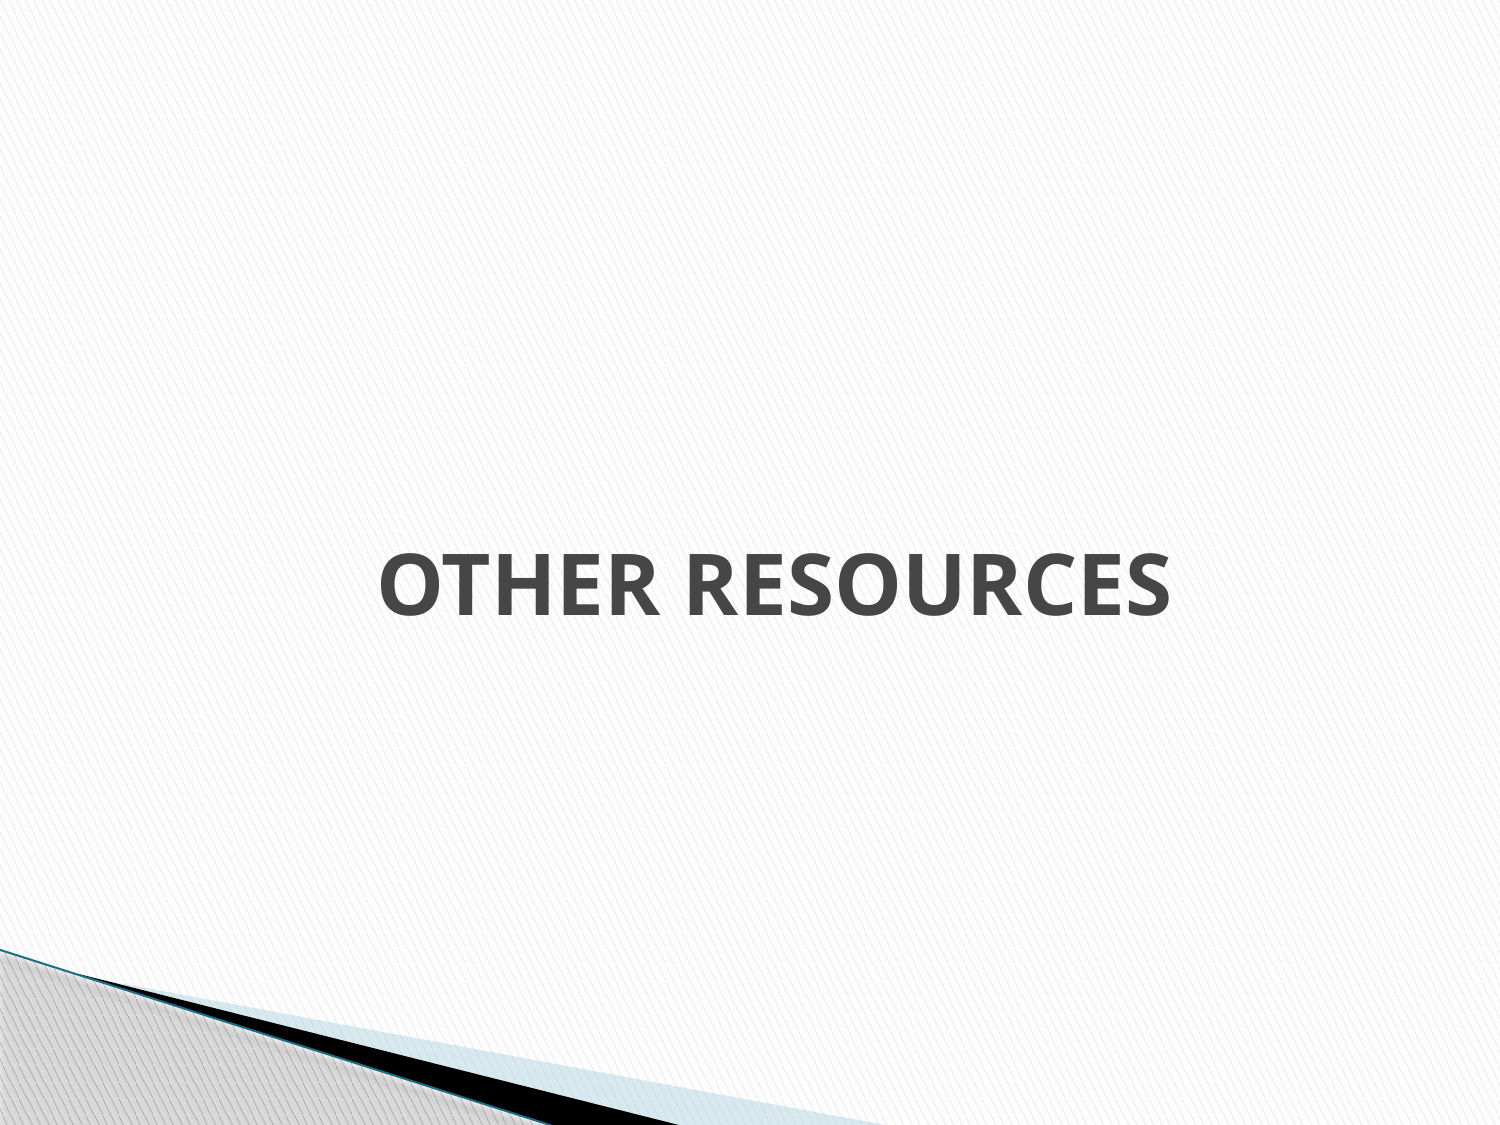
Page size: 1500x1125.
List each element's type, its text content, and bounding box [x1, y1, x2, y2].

title OTHER RESOURCES [99, 487, 1450, 675]
